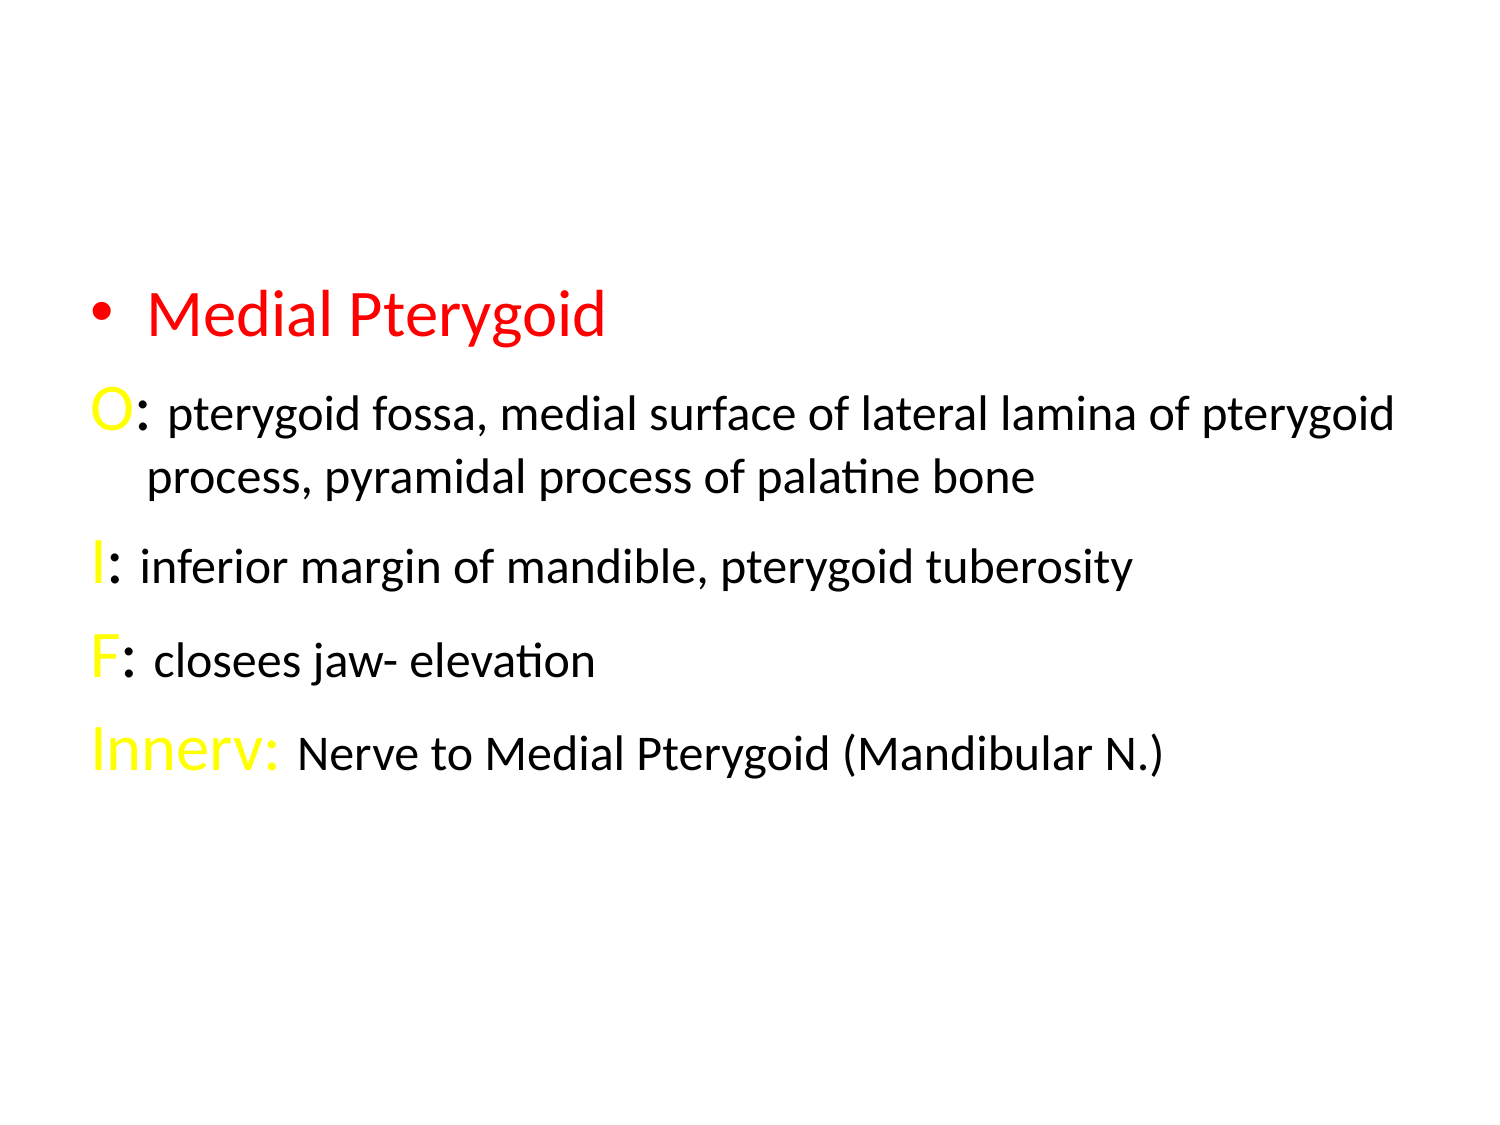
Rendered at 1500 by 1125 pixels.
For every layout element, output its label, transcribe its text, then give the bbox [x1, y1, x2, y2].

list Medial Pterygoid O: pterygoid fossa, medial surface of lateral lamina of pterygoid process, pyramidal process of palatine bone I: inferior margin of mandible, pterygoid tuberosity F: closees jaw- elevation Innerv: Nerve to Medial Pterygoid (Mandibular N.) [75, 262, 1425, 1005]
